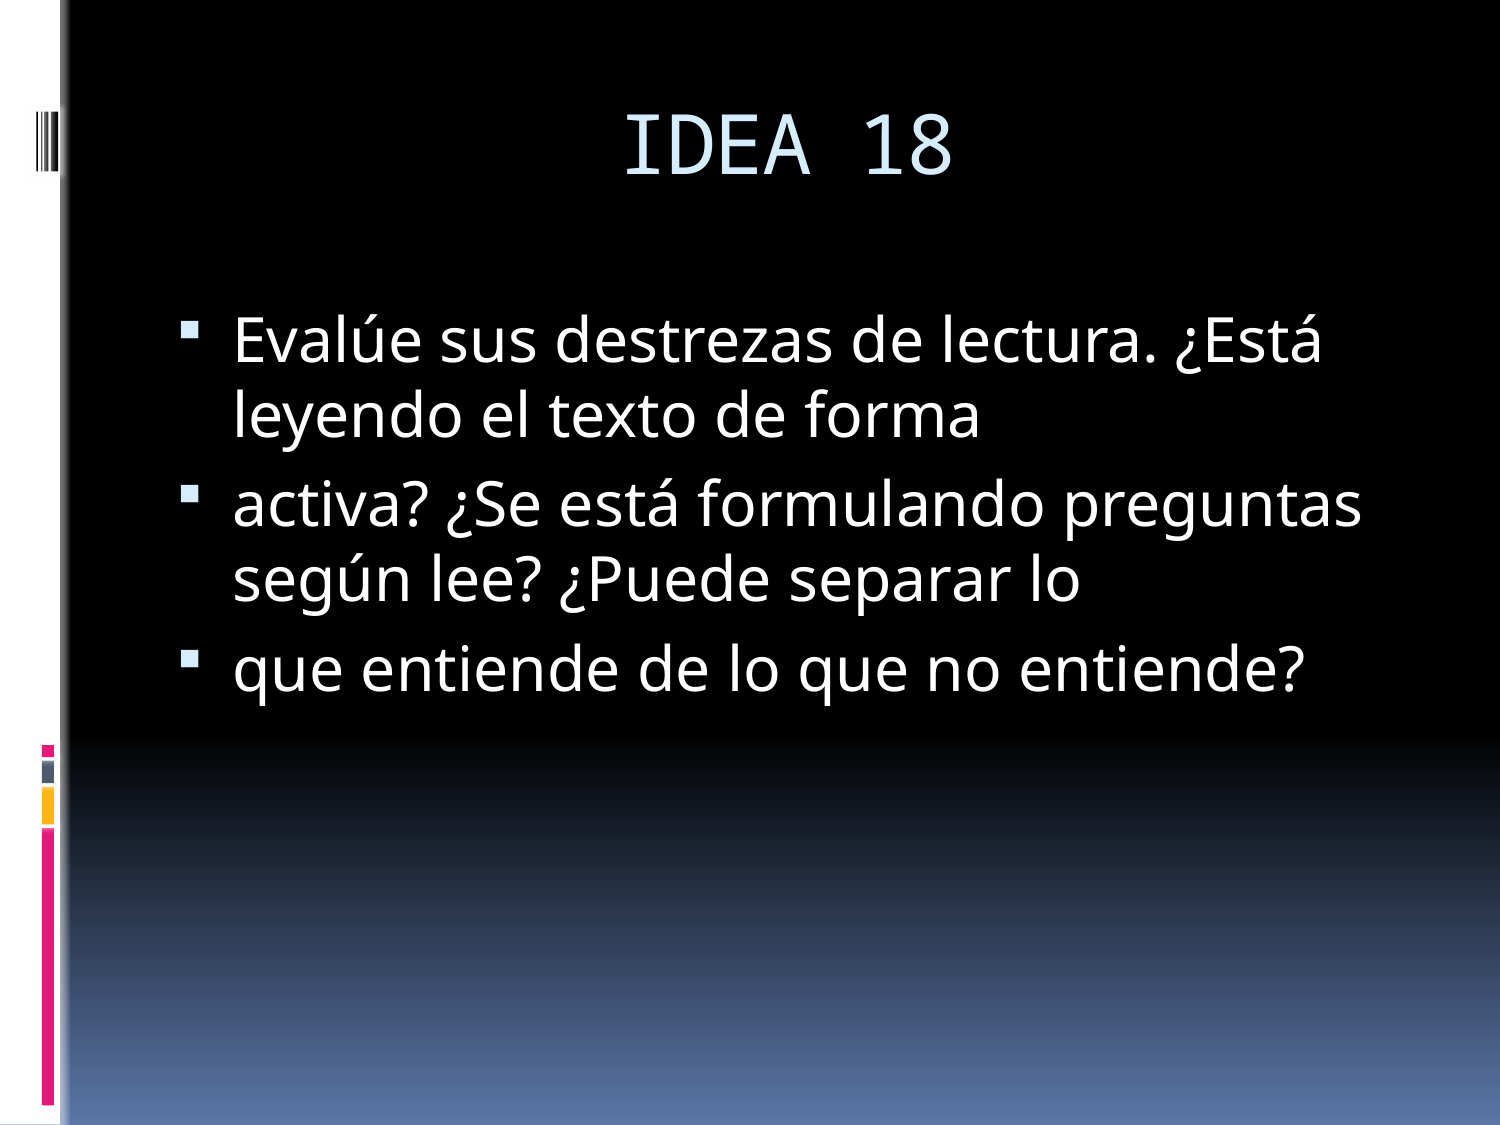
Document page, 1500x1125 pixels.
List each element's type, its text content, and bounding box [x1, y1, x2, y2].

list Evalúe sus destrezas de lectura. ¿Está leyendo el texto de forma activa? ¿Se está formulando preguntas según lee? ¿Puede separar lo que entiende de lo que no entiende? [150, 292, 1425, 1043]
title IDEA 18 [150, 83, 1425, 234]
